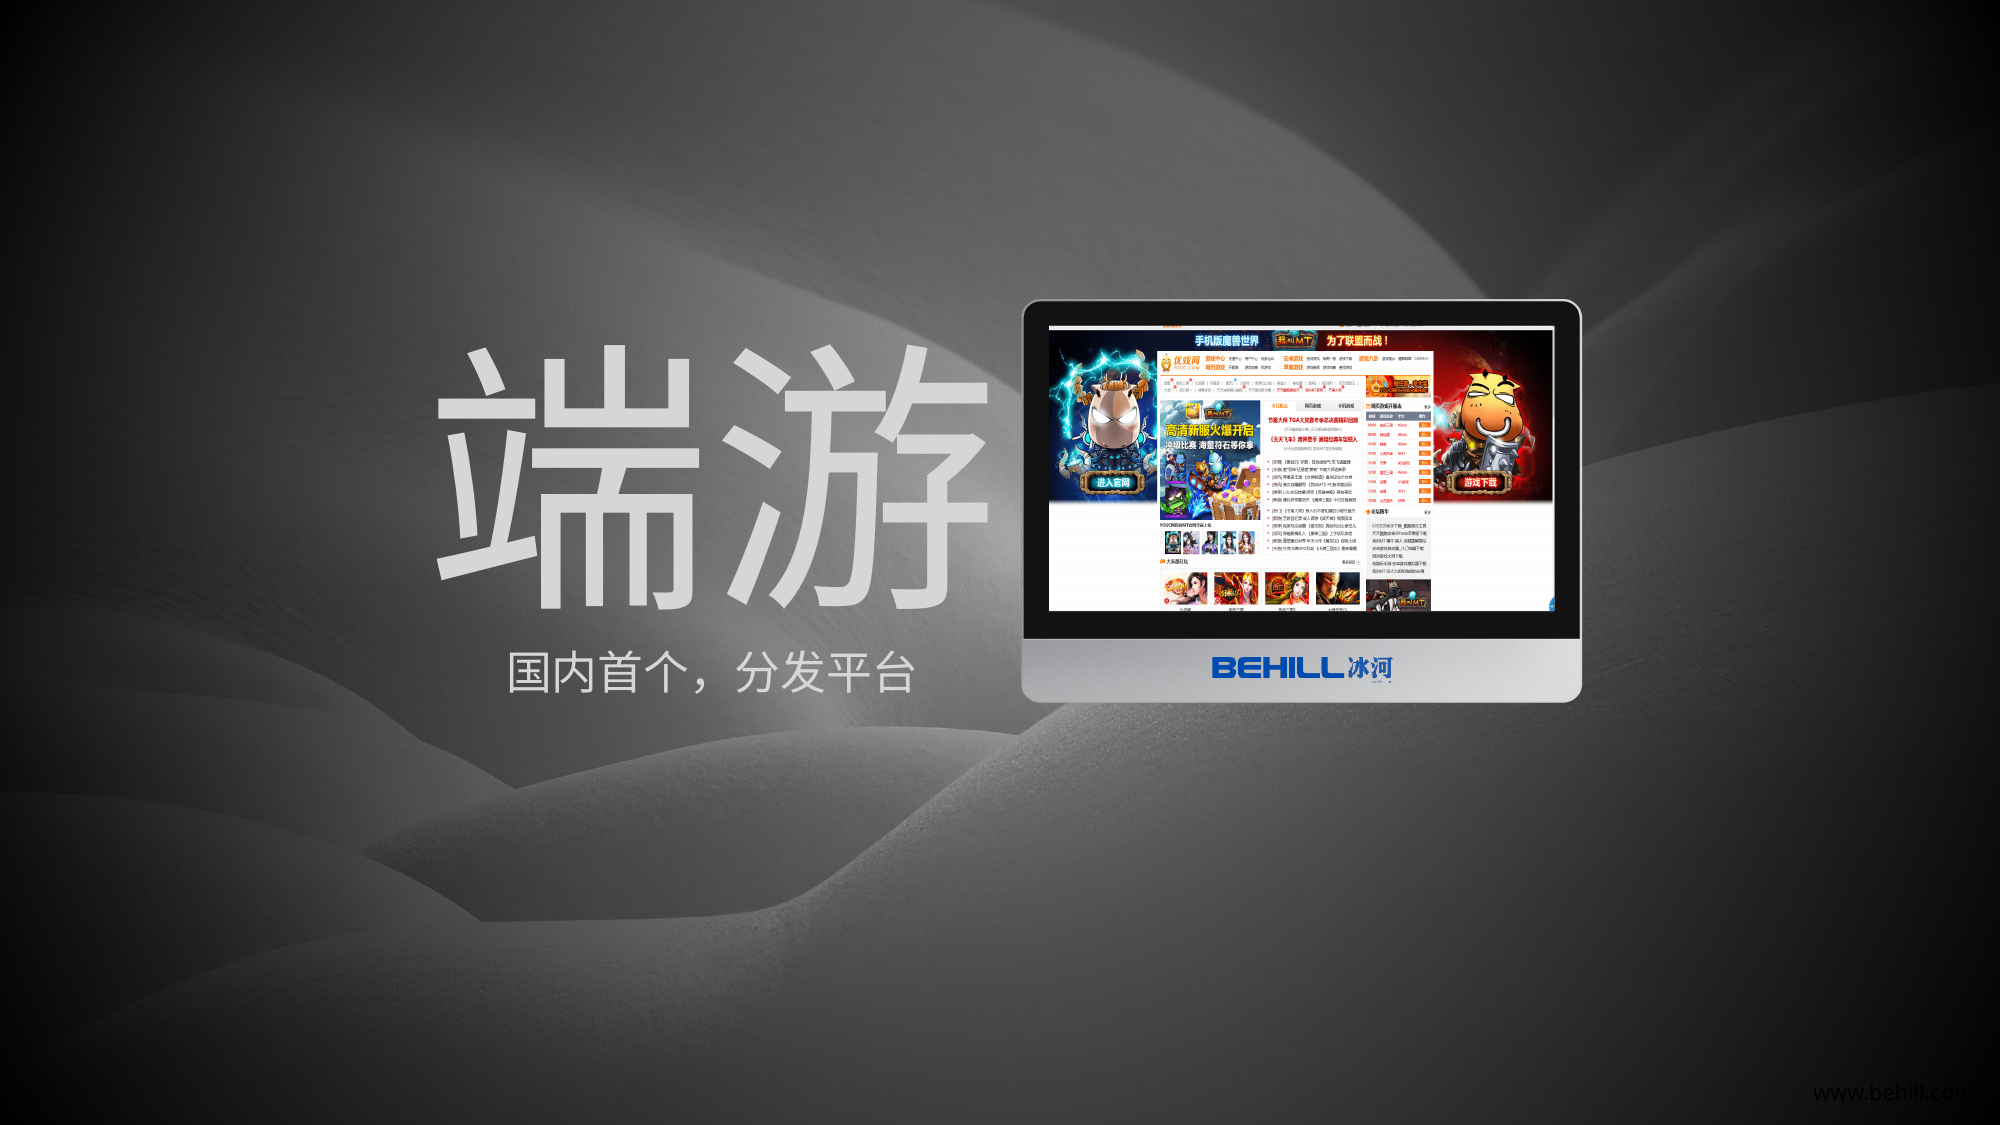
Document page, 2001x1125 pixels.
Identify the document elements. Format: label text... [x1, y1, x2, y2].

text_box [1019, 291, 1584, 711]
text_box 端游 国内首个，分发平台 [409, 291, 1015, 707]
picture [172, 0, 1830, 1125]
